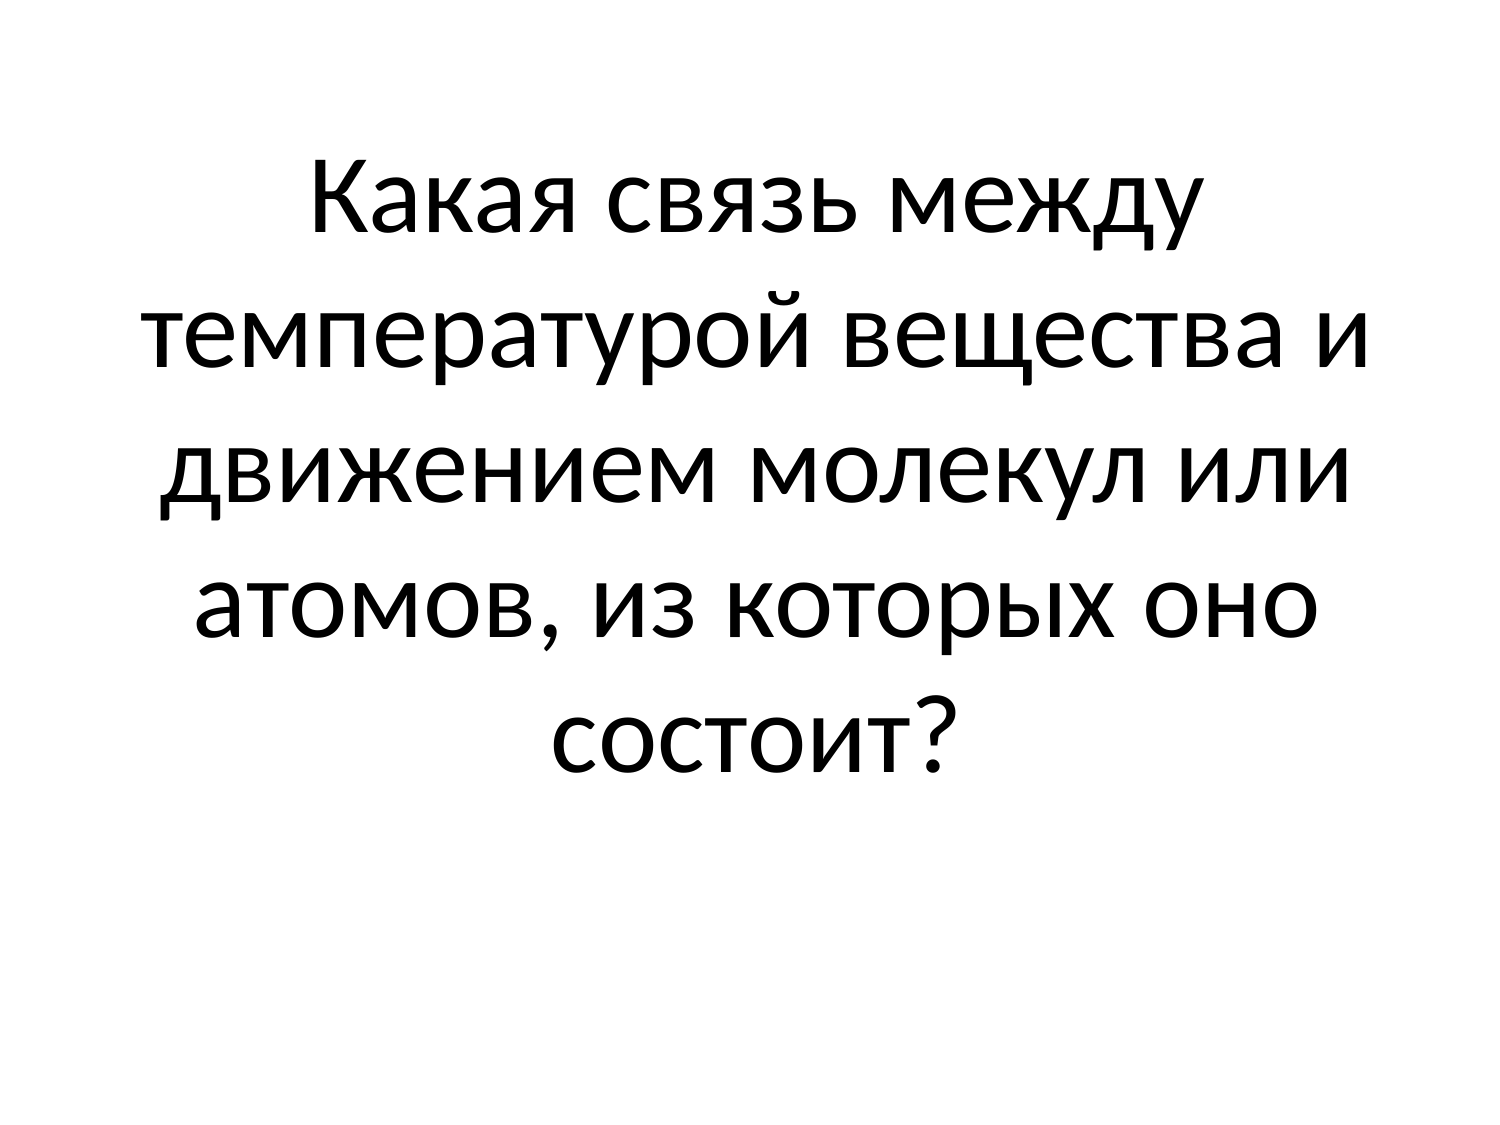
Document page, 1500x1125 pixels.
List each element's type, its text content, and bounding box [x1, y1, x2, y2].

title Какая связь между температурой вещества и движением молекул или атомов, из которых оно состоит? [82, 363, 1432, 551]
